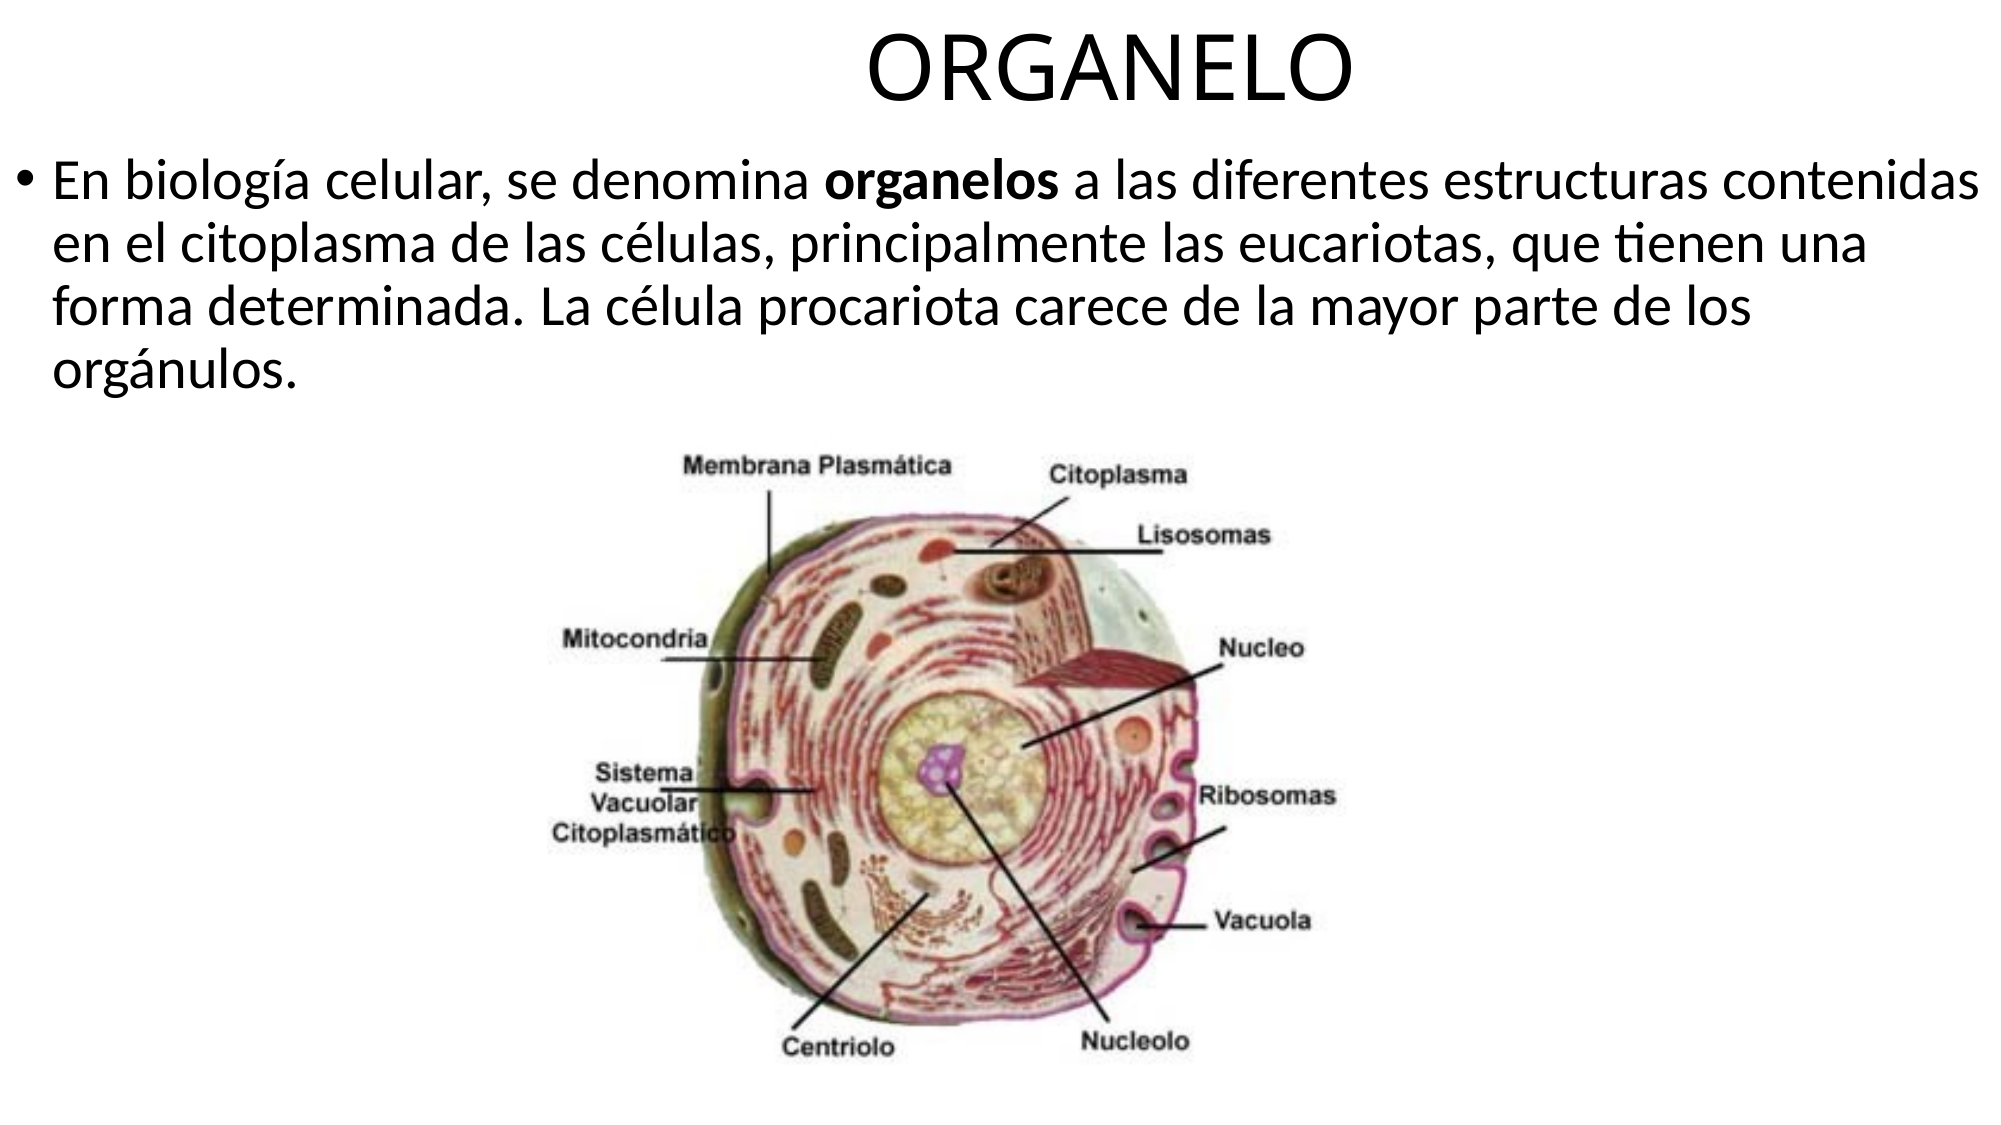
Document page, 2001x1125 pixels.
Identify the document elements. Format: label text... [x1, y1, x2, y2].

list En biología celular, se denomina organelos a las diferentes estructuras contenidas en el citoplasma de las células, principalmente las eucariotas, que tienen una forma determinada. La célula procariota carece de la mayor parte de los orgánulos. [0, 141, 2000, 600]
title ORGANELO [137, 0, 1863, 141]
picture [546, 417, 1354, 1091]
